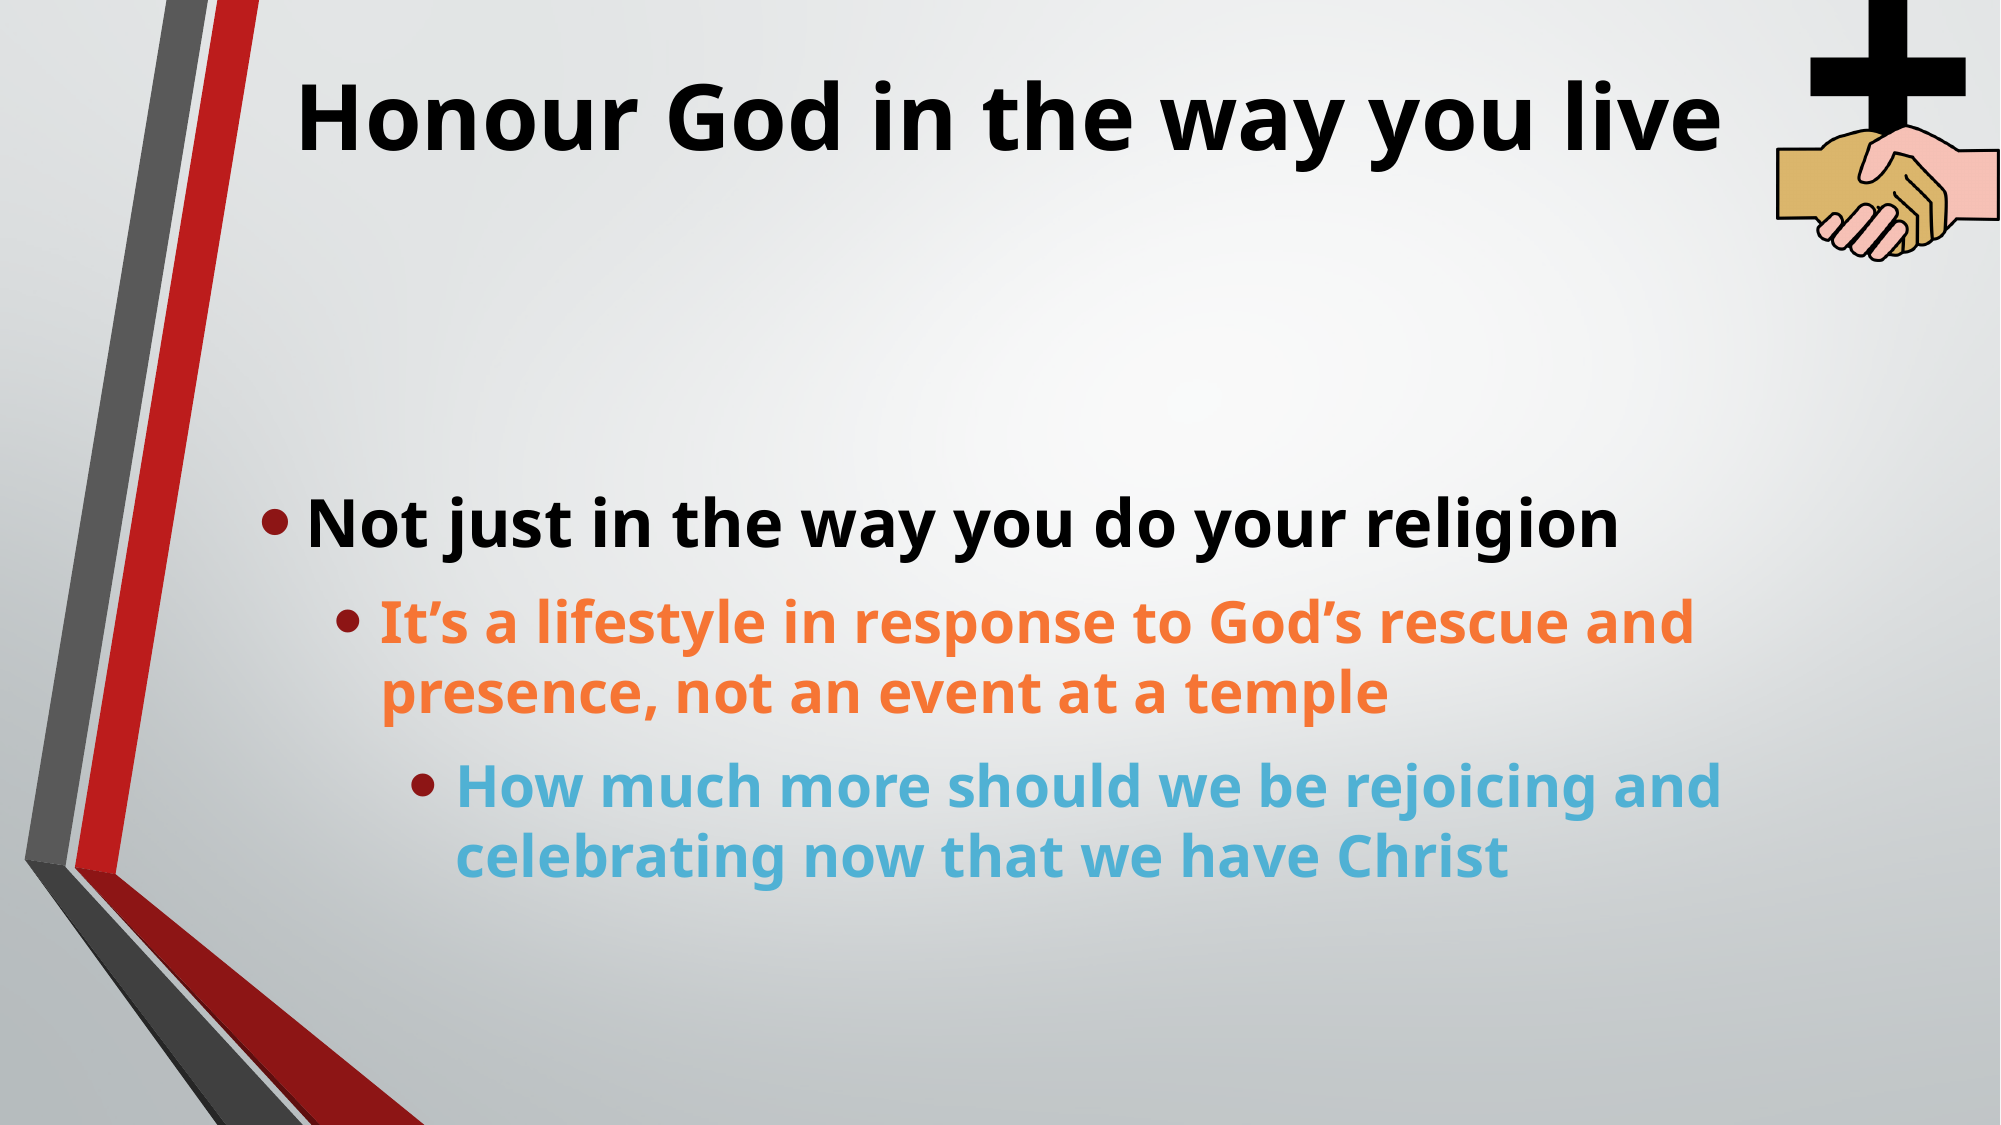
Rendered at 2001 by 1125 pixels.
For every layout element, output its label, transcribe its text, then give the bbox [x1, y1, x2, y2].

picture [1776, 0, 2000, 262]
list Not just in the way you do your religion It’s a lifestyle in response to God’s rescue and presence, not an event at a temple How much more should we be rejoicing and celebrating now that we have Christ [243, 261, 1961, 1109]
title Honour God in the way you live [243, 0, 1777, 227]
